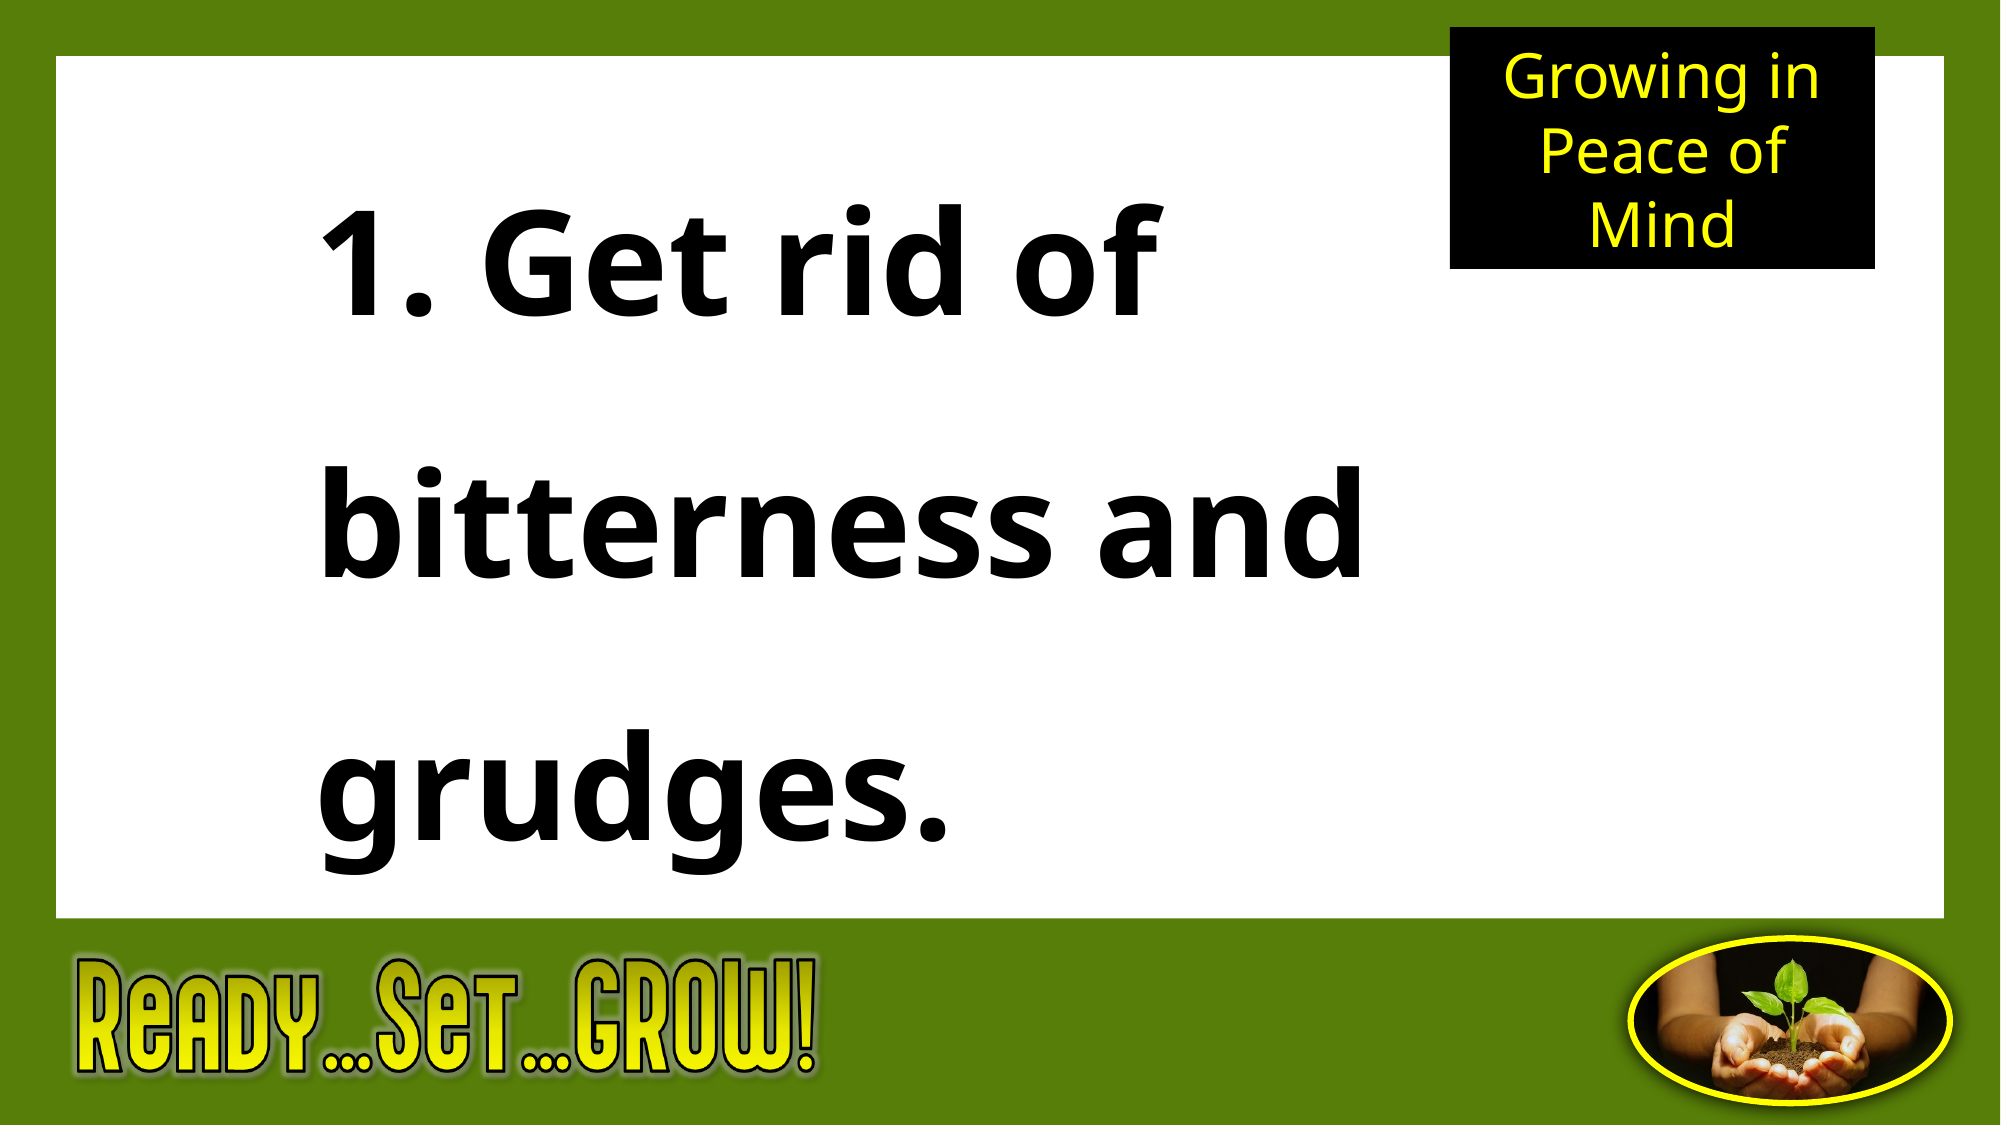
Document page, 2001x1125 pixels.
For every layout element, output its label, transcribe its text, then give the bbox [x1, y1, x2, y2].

text_box Growing in Peace of Mind [1448, 25, 1877, 271]
picture [1634, 942, 1946, 1100]
text_box 1. Get rid of bitterness and grudges. [299, 74, 1430, 872]
picture [2, 943, 888, 1102]
picture [56, 263, 1944, 918]
